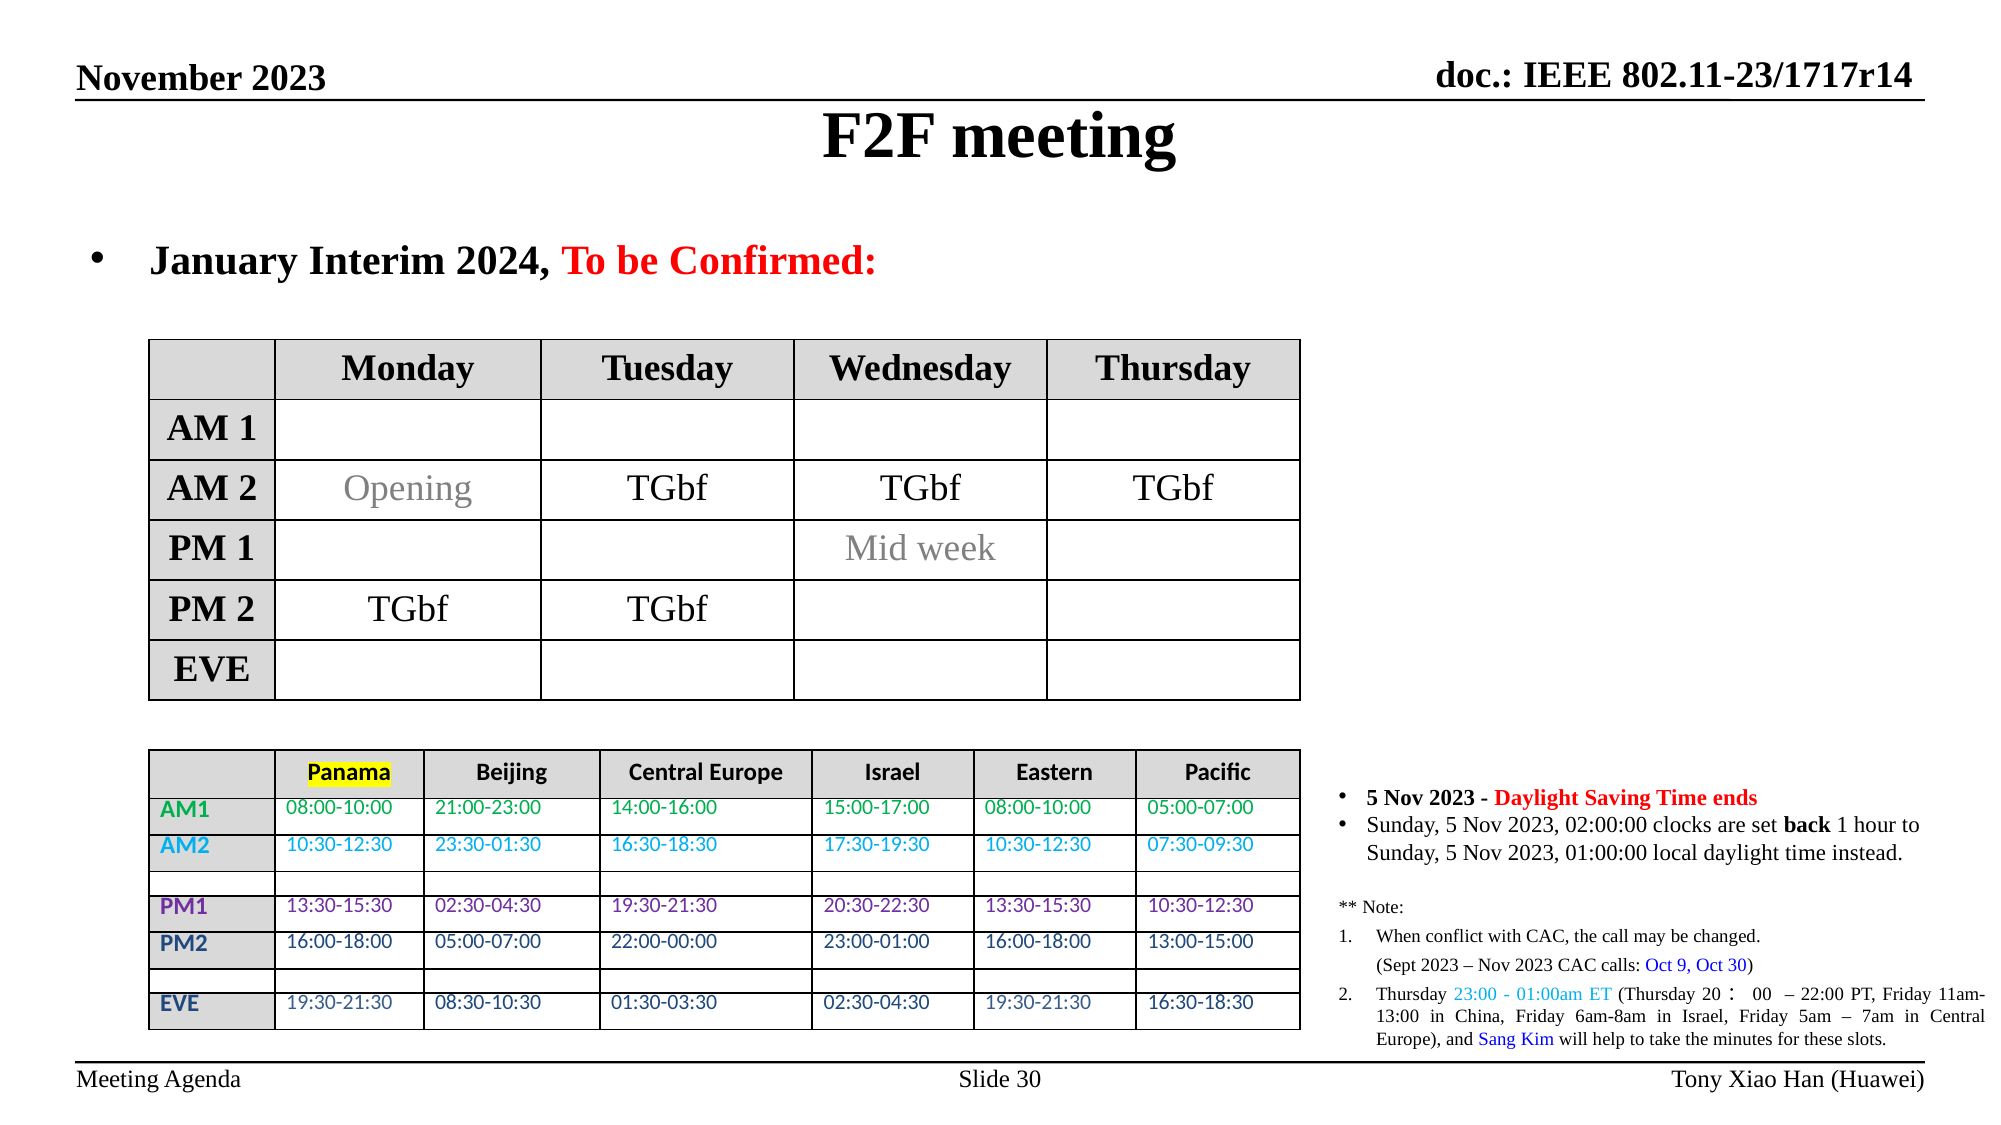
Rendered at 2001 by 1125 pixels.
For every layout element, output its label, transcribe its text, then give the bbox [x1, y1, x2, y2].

text_box F2F meeting [0, 87, 2000, 175]
table_cell [1048, 521, 1299, 579]
table_header Panama [276, 751, 423, 798]
table_cell EVE [150, 994, 274, 1029]
table_cell 21:00-23:00 [425, 799, 599, 834]
table_cell [150, 970, 274, 992]
table_cell 14:00-16:00 [601, 799, 811, 834]
table_cell [276, 521, 540, 579]
table_cell 19:30-21:30 [975, 994, 1135, 1029]
table_cell [813, 970, 973, 992]
table_cell [1137, 970, 1299, 992]
table_cell 08:00-10:00 [975, 799, 1135, 834]
table_cell [601, 970, 811, 992]
table_header Central Europe [601, 751, 811, 798]
table_cell PM 2 [150, 581, 274, 639]
table_cell 20:30-22:30 [813, 897, 973, 931]
table_cell 22:00-00:00 [601, 933, 811, 968]
table_header Wednesday [795, 340, 1046, 399]
table_cell AM2 [150, 836, 274, 871]
table_cell 16:30-18:30 [601, 836, 811, 871]
table_header Israel [813, 751, 973, 798]
table_cell [813, 872, 973, 895]
table_cell 05:00-07:00 [1137, 799, 1299, 834]
table_cell [795, 400, 1046, 459]
table_cell 13:00-15:00 [1137, 933, 1299, 968]
table_cell TGbf [542, 581, 793, 639]
table_cell [1048, 581, 1299, 639]
table_cell TGbf [1048, 461, 1299, 519]
table_header Tuesday [542, 340, 793, 399]
table_cell [975, 872, 1135, 895]
table_cell PM1 [150, 897, 274, 931]
table_header [150, 751, 274, 798]
table_cell 01:30-03:30 [601, 994, 811, 1029]
table_cell [542, 400, 793, 459]
table_cell [795, 581, 1046, 639]
text_box 5 Nov 2023 - Daylight Saving Time ends Sunday, 5 Nov 2023, 02:00:00 clocks are set back 1 hour to Sunday, 5 Nov 2023, 01:00:00 local daylight time instead. [1323, 774, 1947, 873]
table_cell [975, 970, 1135, 992]
table_cell [542, 641, 793, 699]
table_cell 13:30-15:30 [276, 897, 423, 931]
text_box ** Note: When conflict with CAC, the call may be changed. (Sept 2023 – Nov 2023 CAC calls: Oct 9, Oct 30) Thursday 23:00 - 01:00am ET (Thursday 20：00 – 22:00 PT, Friday 11am-13:00 in China, Friday 6am-8am in Israel, Friday 5am – 7am in Central Europe), and Sang Kim will help to take the minutes for these slots. [1323, 887, 2000, 1057]
table_cell 02:30-04:30 [425, 897, 599, 931]
table_cell [1137, 872, 1299, 895]
table_cell [795, 641, 1046, 699]
table_header Eastern [975, 751, 1135, 798]
table_cell [601, 872, 811, 895]
table_cell [1048, 400, 1299, 459]
table_cell 15:00-17:00 [813, 799, 973, 834]
table_cell AM1 [150, 799, 274, 834]
table_cell 19:30-21:30 [276, 994, 423, 1029]
table_cell EVE [150, 641, 274, 699]
table_cell 23:30-01:30 [425, 836, 599, 871]
table_cell 16:30-18:30 [1137, 994, 1299, 1029]
table_cell [276, 970, 423, 992]
table_cell [542, 521, 793, 579]
table_cell Mid week [795, 521, 1046, 579]
table_cell 17:30-19:30 [813, 836, 973, 871]
table_header Beijing [425, 751, 599, 798]
table_cell [150, 872, 274, 895]
table_cell AM 2 [150, 461, 274, 519]
table_cell [425, 970, 599, 992]
table_cell 10:30-12:30 [276, 836, 423, 871]
table_cell 16:00-18:00 [276, 933, 423, 968]
table_cell 08:00-10:00 [276, 799, 423, 834]
table_cell [276, 872, 423, 895]
table_cell PM 1 [150, 521, 274, 579]
table_cell [276, 400, 540, 459]
table_cell Opening [276, 461, 540, 519]
table_cell 02:30-04:30 [813, 994, 973, 1029]
table_cell [1048, 641, 1299, 699]
table_header Pacific [1137, 751, 1299, 798]
table_cell 08:30-10:30 [425, 994, 599, 1029]
table_cell [276, 641, 540, 699]
table_cell 05:00-07:00 [425, 933, 599, 968]
table_cell 10:30-12:30 [975, 836, 1135, 871]
table_cell PM2 [150, 933, 274, 968]
table_cell 13:30-15:30 [975, 897, 1135, 931]
table_cell TGbf [795, 461, 1046, 519]
table_cell AM 1 [150, 400, 274, 459]
table_cell 07:30-09:30 [1137, 836, 1299, 871]
table_cell TGbf [542, 461, 793, 519]
table_header Monday [276, 340, 540, 399]
table_cell 10:30-12:30 [1137, 897, 1299, 931]
table_cell [425, 872, 599, 895]
table_cell TGbf [276, 581, 540, 639]
table_header Thursday [1048, 340, 1299, 399]
table_cell 19:30-21:30 [601, 897, 811, 931]
table_cell 16:00-18:00 [975, 933, 1135, 968]
table_cell 23:00-01:00 [813, 933, 973, 968]
text_box January Interim 2024, To be Confirmed: [75, 224, 1150, 363]
table_header [150, 340, 274, 399]
